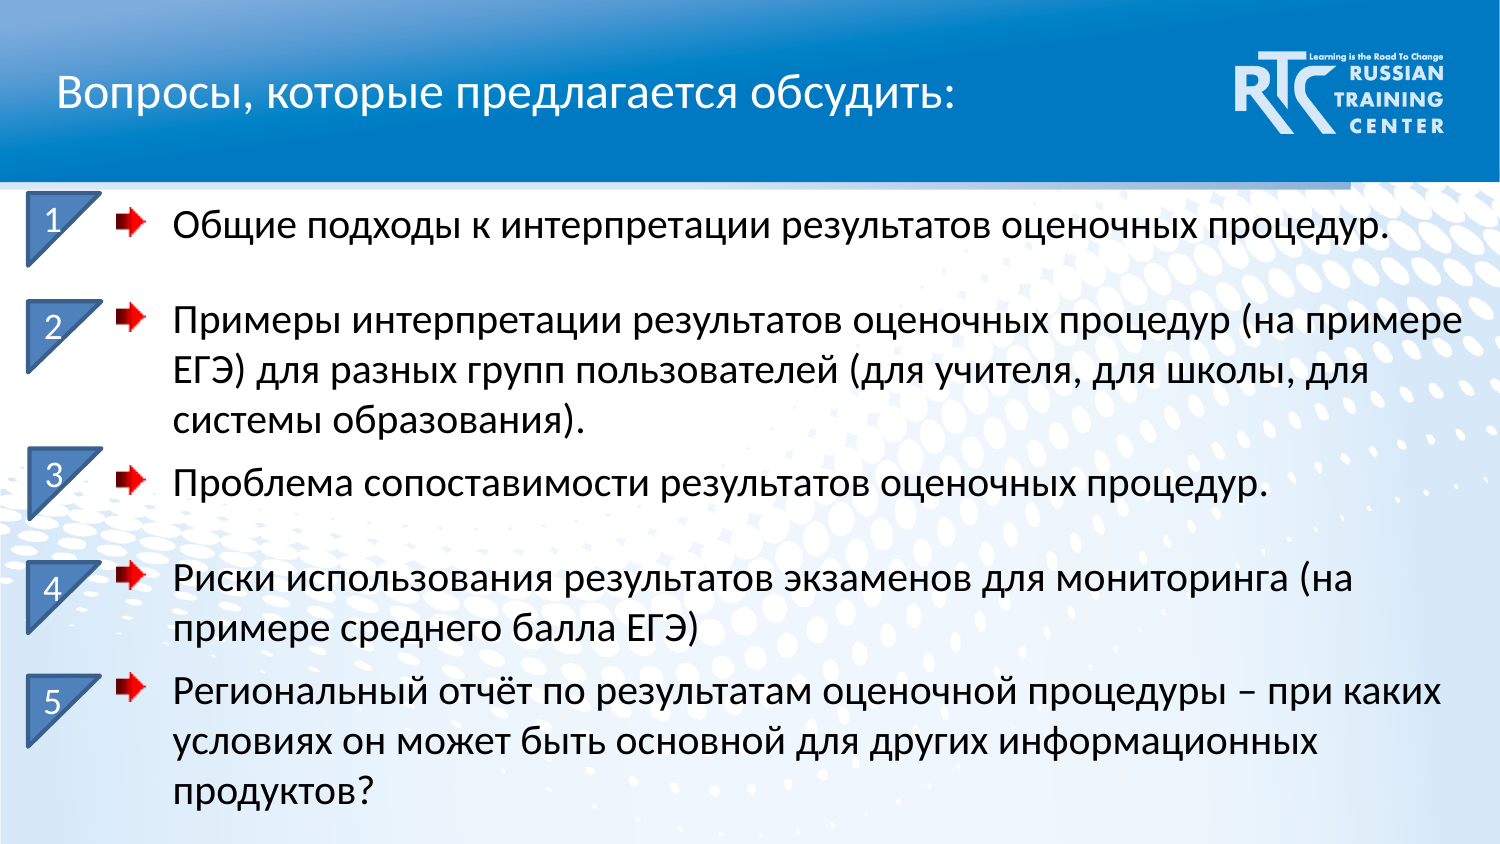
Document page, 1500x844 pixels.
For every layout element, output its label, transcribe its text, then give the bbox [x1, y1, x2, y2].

text_box 4 [25, 560, 102, 636]
text_box 5 [25, 673, 102, 749]
text_box Общие подходы к интерпретации результатов оценочных процедур. Примеры интерпретации результатов оценочных процедур (на примере ЕГЭ) для разных групп пользователей (для учителя, для школы, для системы образования). Проблема сопоставимости результатов оценочных процедур. Риски использования результатов экзаменов для мониторинга (на примере среднего балла ЕГЭ) Региональный отчёт по результатам оценочной процедуры – при каких условиях он может быть основной для других информационных продуктов? [101, 198, 1483, 824]
text_box 3 [27, 446, 104, 522]
text_box 2 [25, 299, 104, 375]
text_box 1 [25, 198, 99, 268]
picture [0, 0, 1500, 844]
